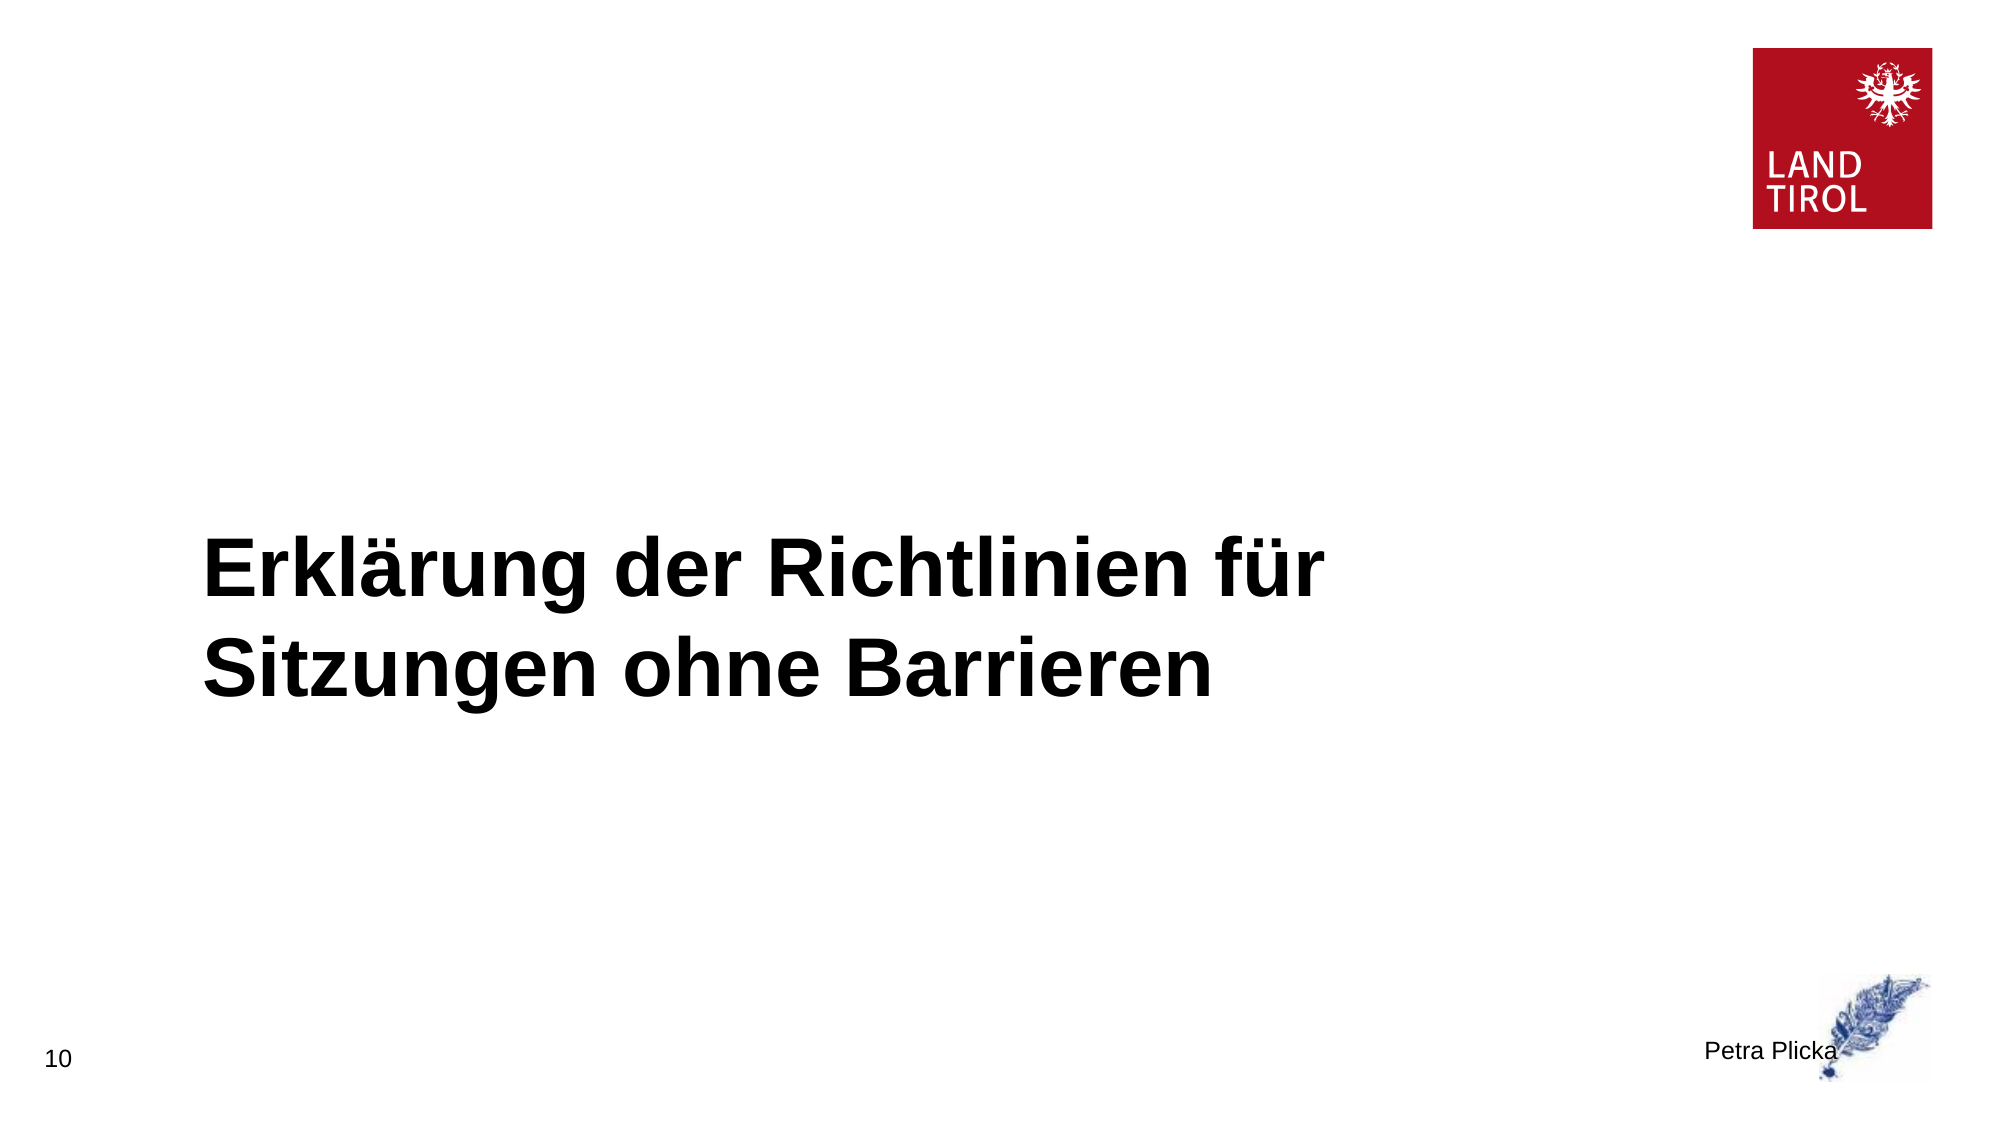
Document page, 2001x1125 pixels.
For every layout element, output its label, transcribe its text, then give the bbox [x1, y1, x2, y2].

slide_number 10 [29, 1027, 140, 1088]
title Erklärung der Richtlinien für Sitzungen ohne Barrieren [187, 138, 1738, 1088]
picture [1819, 974, 1931, 1019]
footer Petra Plicka [1689, 1019, 1973, 1080]
